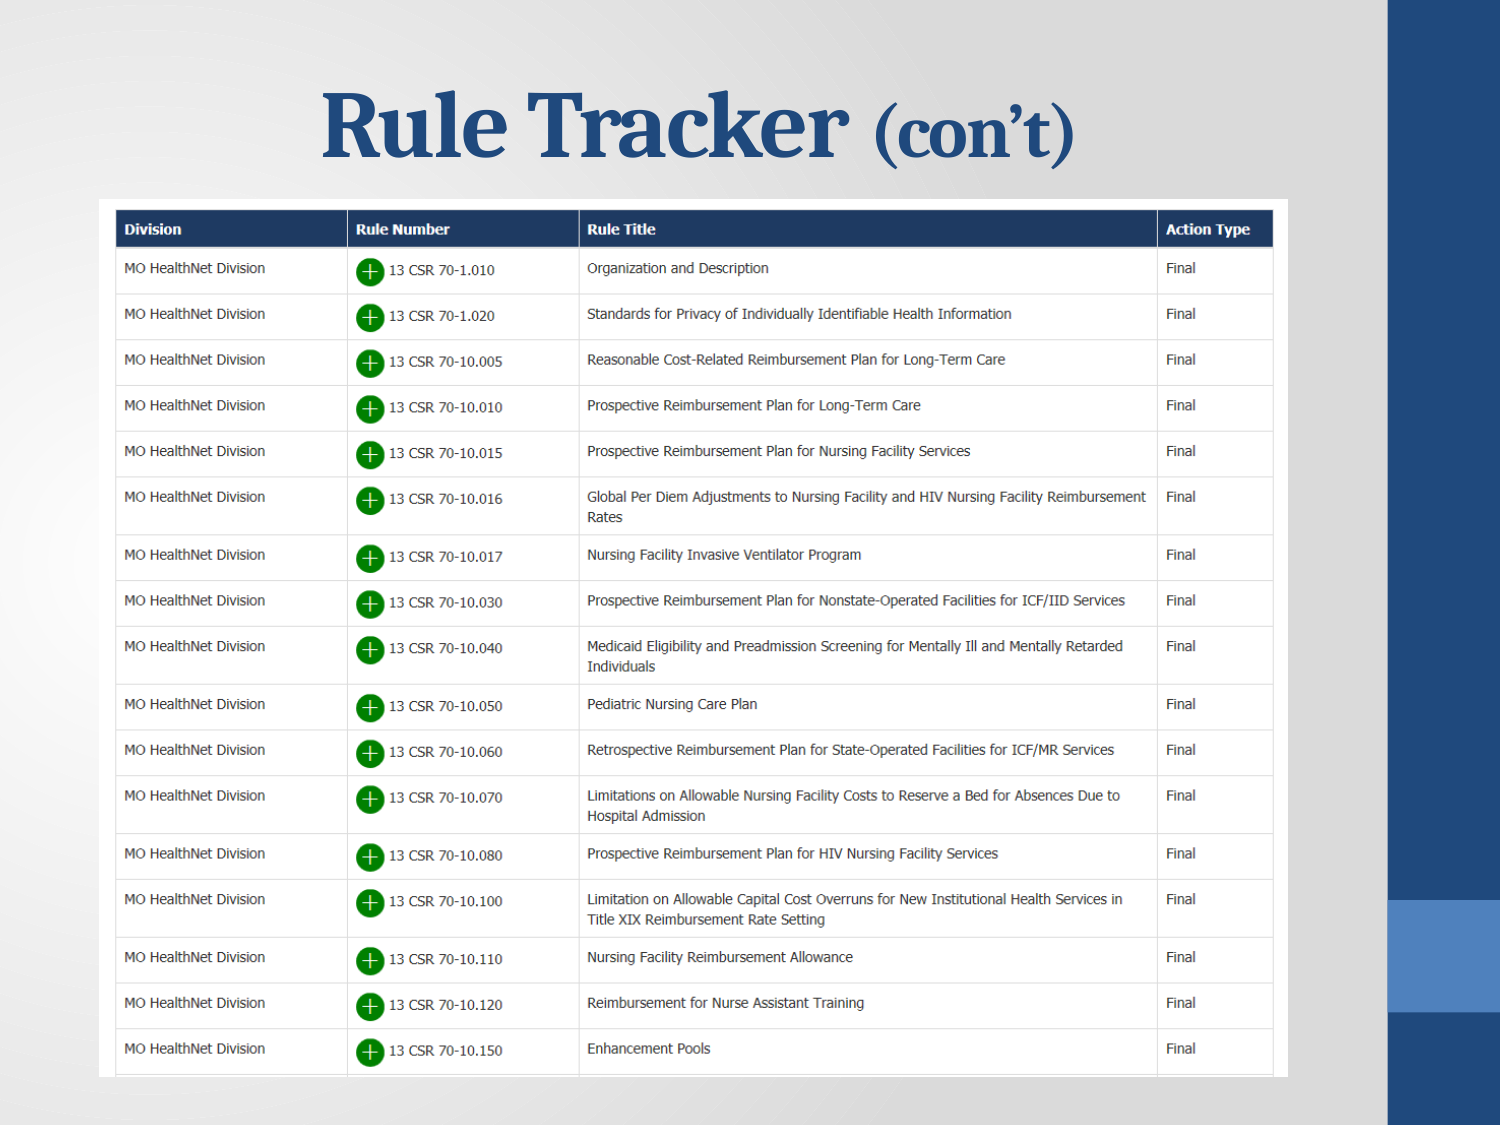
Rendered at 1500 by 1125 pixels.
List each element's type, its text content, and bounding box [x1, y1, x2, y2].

title Rule Tracker (con’t) [75, 24, 1325, 213]
picture [99, 199, 1288, 1078]
